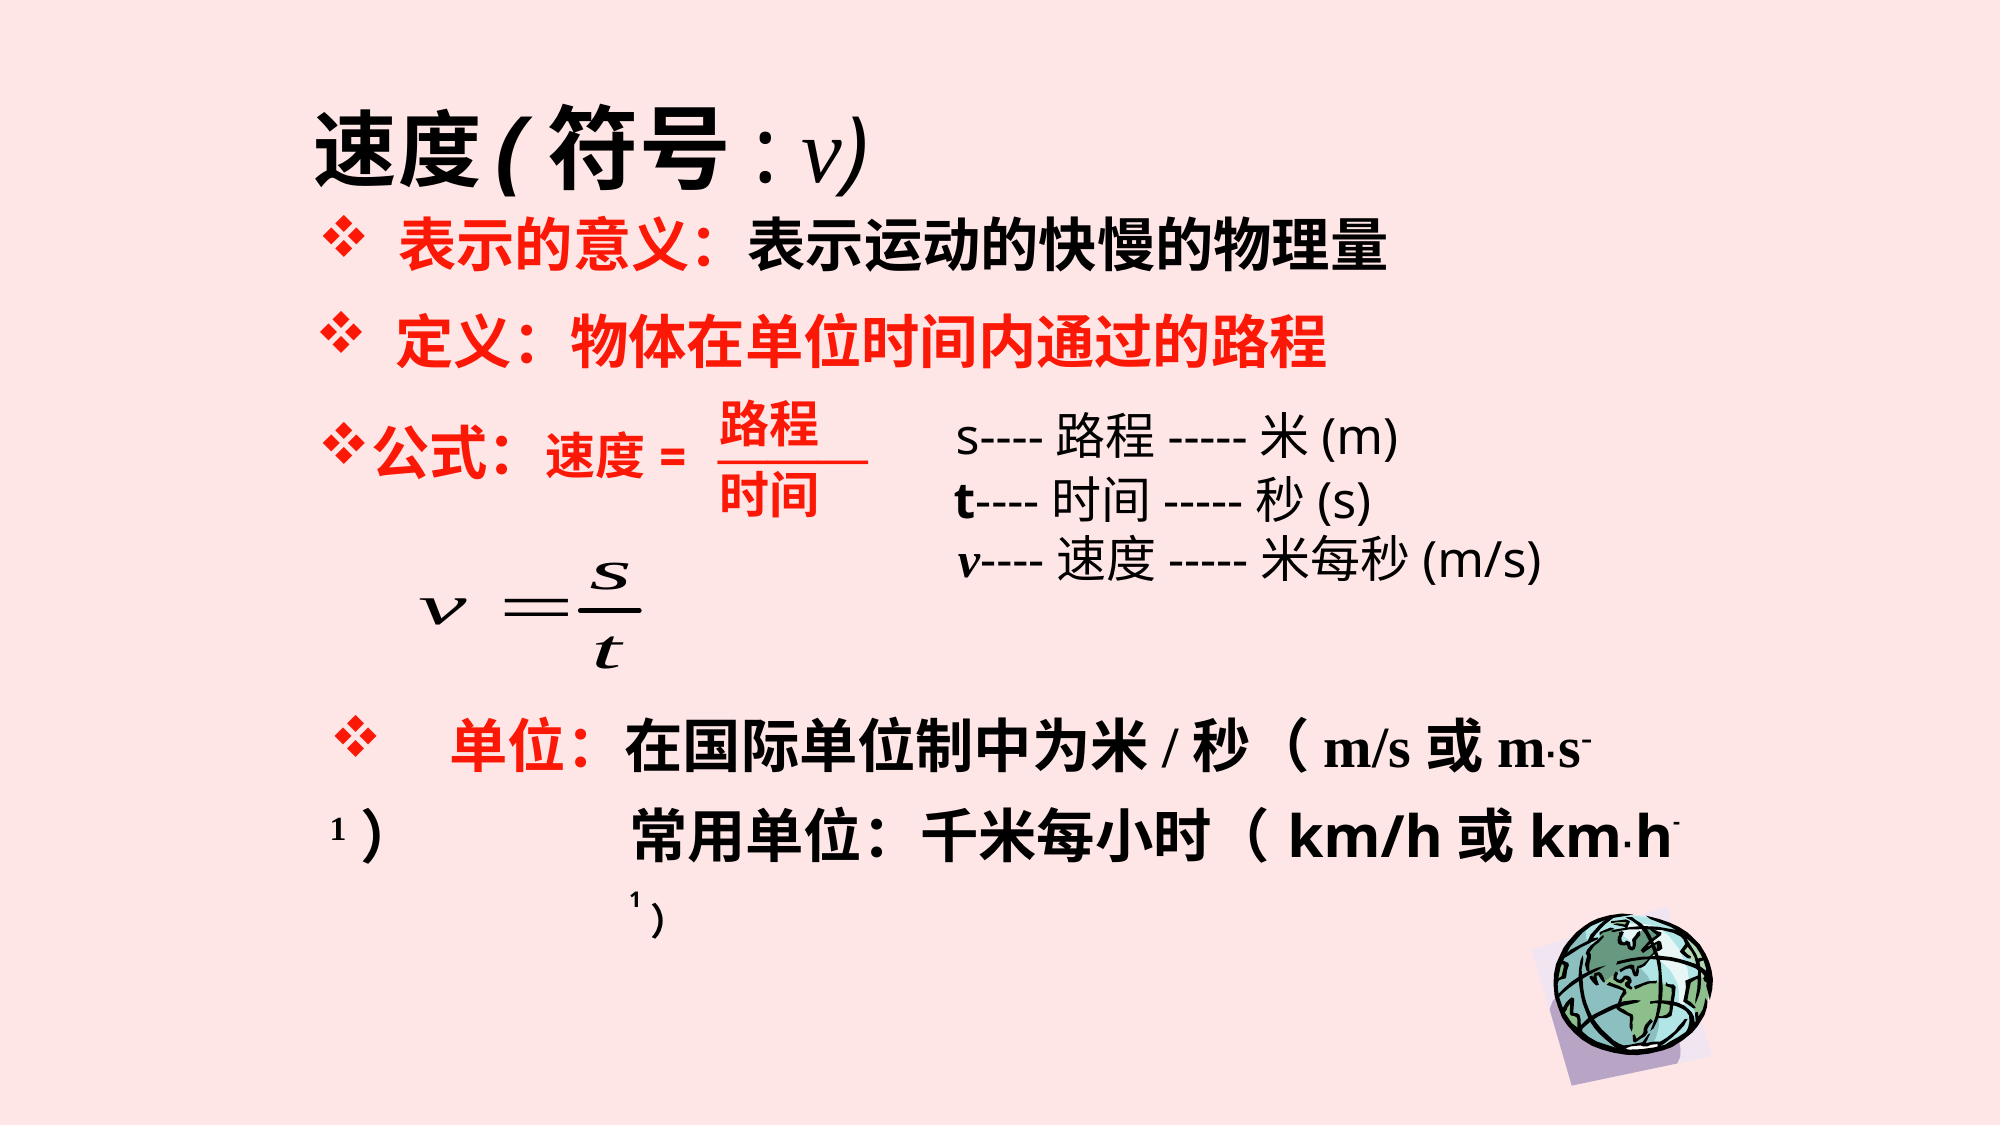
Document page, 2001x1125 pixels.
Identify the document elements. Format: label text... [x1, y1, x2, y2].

text_box 路程 [704, 385, 851, 461]
text_box 时间 [704, 456, 838, 531]
text_box 定义：物体在单位时间内通过的路程 [300, 276, 1600, 383]
text_box (符号: v) [480, 83, 918, 208]
picture [1530, 904, 1716, 1088]
text_box s----路程-----米(m) [940, 397, 1414, 472]
text_box t----时间-----秒(s) [938, 460, 1412, 536]
text_box 常用单位：千米每小时（ km/h或km·h-1） [479, 770, 1715, 951]
text_box 表示的意义：表示运动的快慢的物理量 [303, 179, 1603, 286]
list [402, 535, 659, 682]
text_box 公式：速度= ——— [303, 387, 930, 585]
title 速度 [249, 54, 546, 205]
text_box 单位：在国际单位制中为米/秒（m/s或m·s-1） [314, 680, 1626, 878]
text_box v----速度-----米每秒(m/s) [943, 519, 1605, 595]
